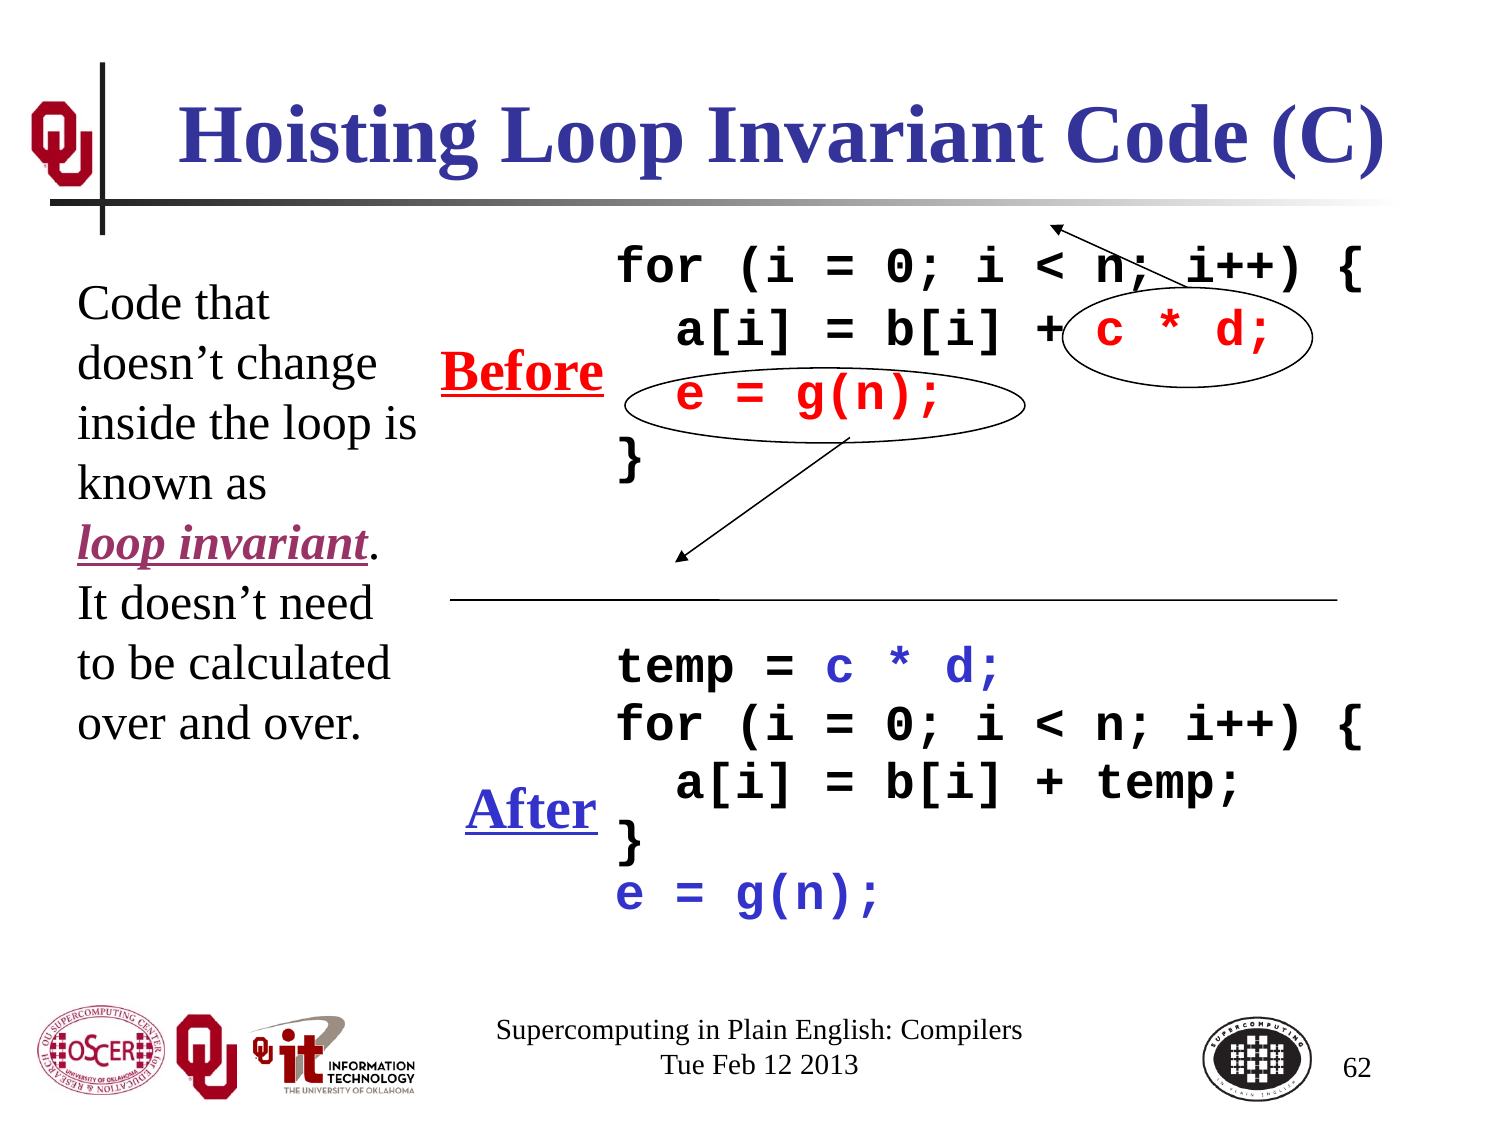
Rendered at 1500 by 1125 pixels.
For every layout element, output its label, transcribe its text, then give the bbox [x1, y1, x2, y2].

picture [1200, 1091, 1314, 1104]
title Hoisting Loop Invariant Code (C) [124, 74, 1442, 187]
text_box Before [438, 324, 620, 410]
slide_number 62 [1174, 1015, 1388, 1091]
list for (i = 0; i < n; i++) { a[i] = b[i] + c * d; e = g(n); } [599, 224, 1413, 626]
text_box After [450, 762, 613, 848]
picture [29, 99, 94, 189]
text_box [624, 367, 1025, 443]
picture [37, 1005, 165, 1095]
text_box [1062, 287, 1313, 388]
picture [174, 1005, 425, 1104]
text_box [675, 437, 851, 563]
text_box Code that doesn’t change inside the loop is known as loop invariant. It doesn’t need to be calculated over and over. [62, 262, 438, 758]
footer Supercomputing in Plain English: Compilers Tue Feb 12 2013 [431, 1012, 1088, 1088]
text_box [1050, 224, 1188, 288]
text_box temp = c * d; for (i = 0; i < n; i++) { a[i] = b[i] + temp; } e = g(n); [600, 624, 1400, 1013]
